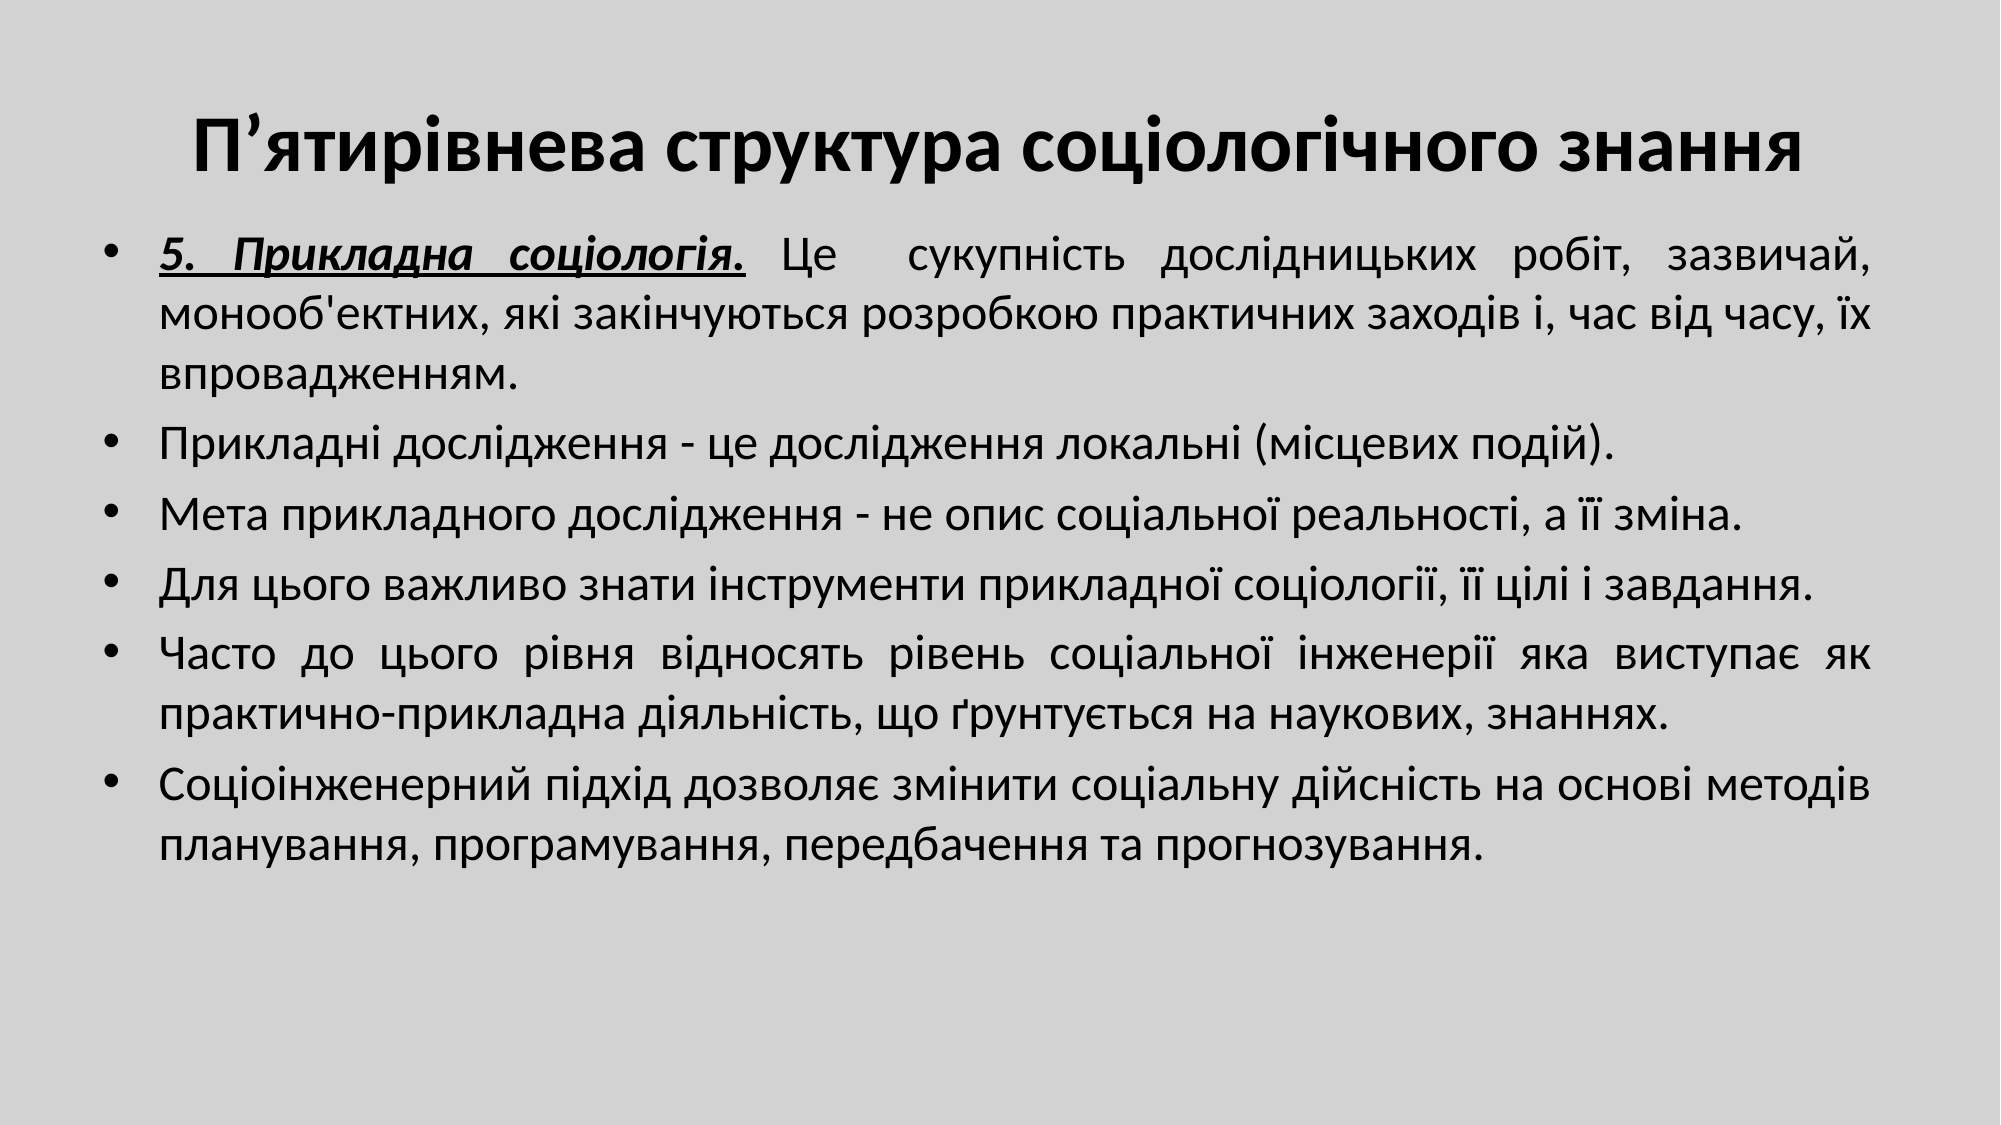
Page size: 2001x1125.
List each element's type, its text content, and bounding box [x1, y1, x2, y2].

list 5. Прикладна соціологія. Це сукупність дослідницьких робіт, зазвичай, монооб'ектних, які закінчуються розробкою практичних заходів і, час від часу, їх впровадженням. Прикладні дослідження - це дослідження локальні (місцевих подій). Мета прикладного дослідження - не опис соціальної реальності, а її зміна. Для цього важливо знати інструменти прикладної соціології, її цілі і завдання. Часто до цього рівня відносять рівень соціальної інженерії яка виступає як практично-прикладна діяльність, що ґрунтується на наукових, знаннях. Соціоінженерний підхід дозволяє змінити соціальну дійсність на основі методів планування, програмування, передбачення та прогнозування. [87, 212, 1888, 1088]
title П’ятирівнева структура соціологічного знання [99, 45, 1900, 233]
